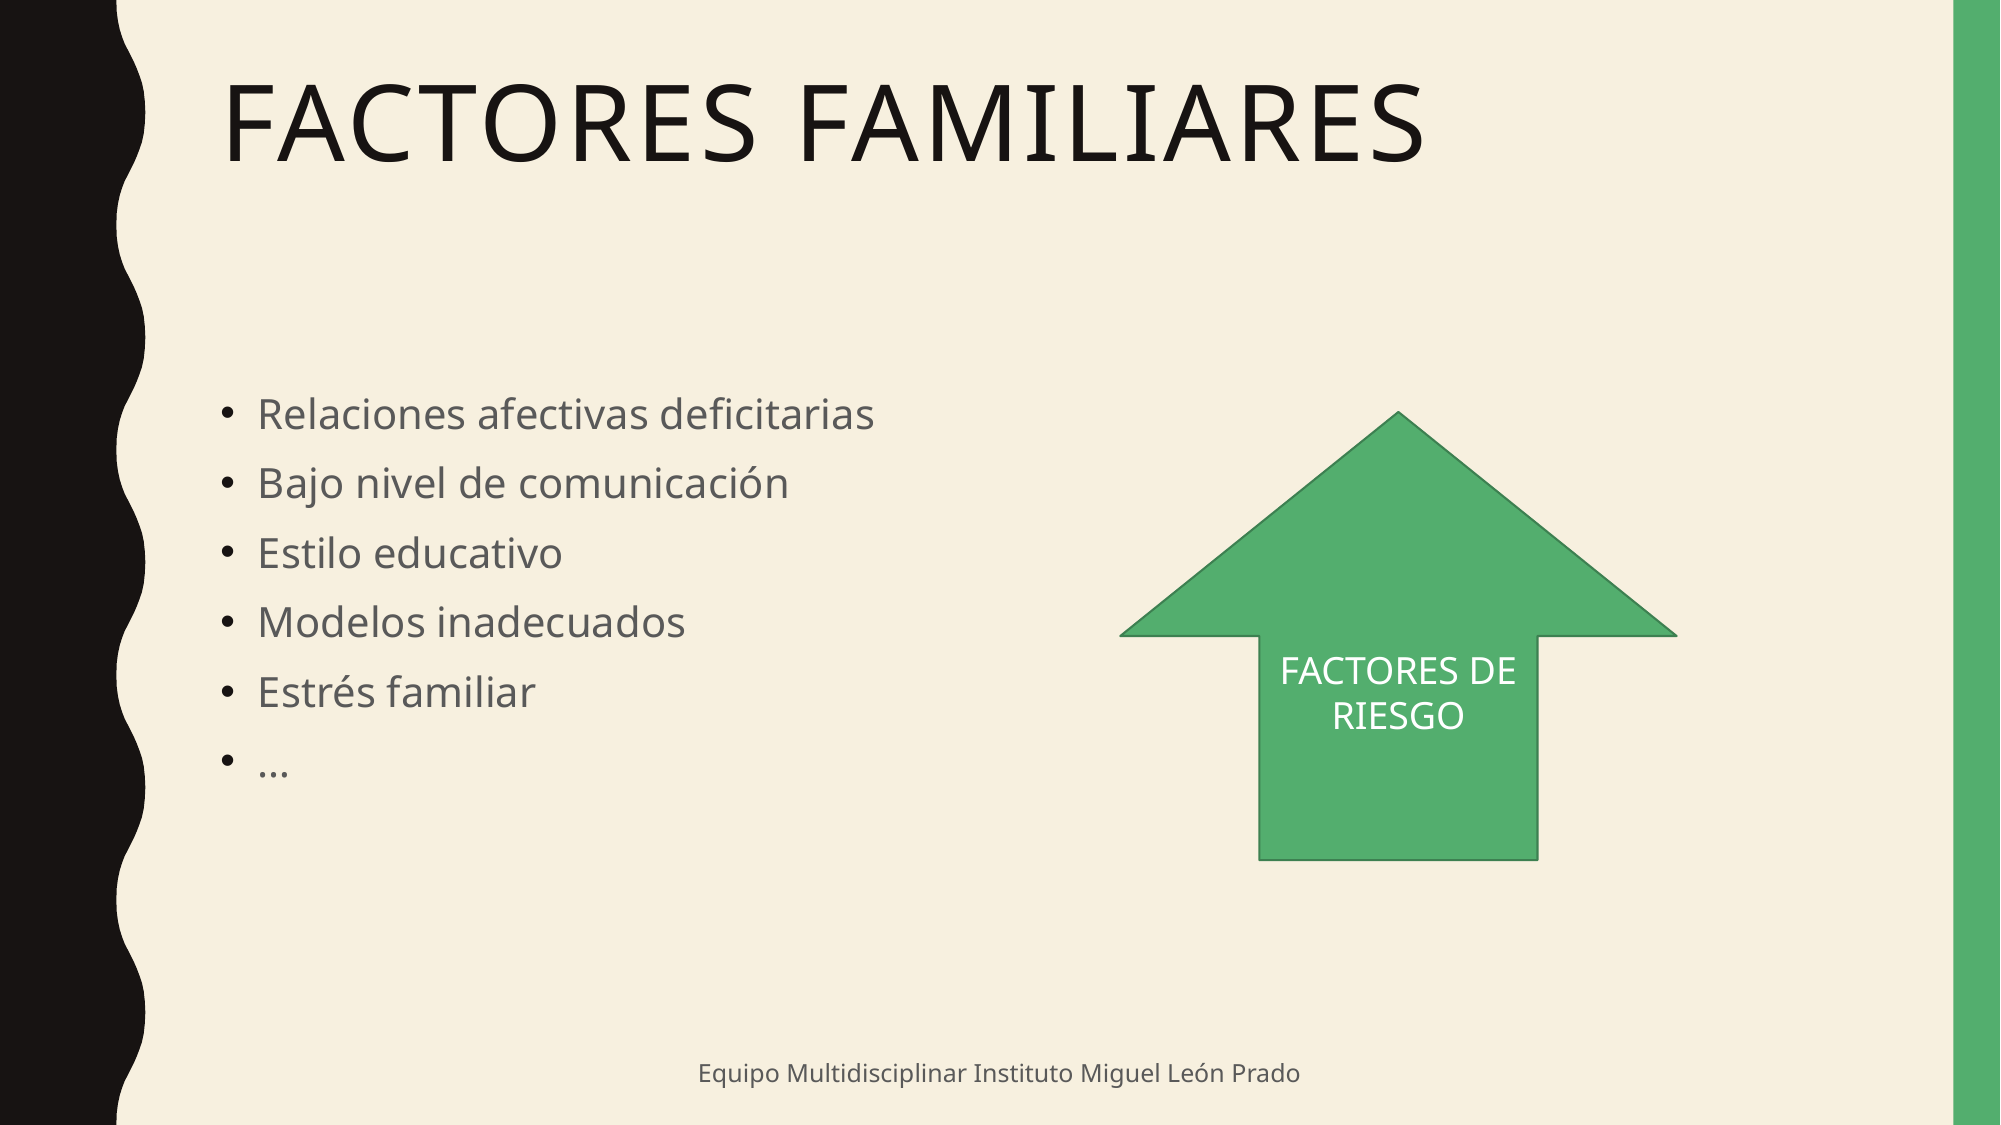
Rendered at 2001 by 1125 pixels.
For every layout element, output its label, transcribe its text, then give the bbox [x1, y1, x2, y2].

text_box FACTORES DE RIESGO [1119, 411, 1678, 862]
title Factores familiares [205, 62, 1875, 308]
list Relaciones afectivas deficitarias Bajo nivel de comunicación Estilo educativo Modelos inadecuados Estrés familiar … [205, 375, 1875, 965]
footer Equipo Multidisciplinar Instituto Miguel León Prado [662, 1045, 1338, 1103]
